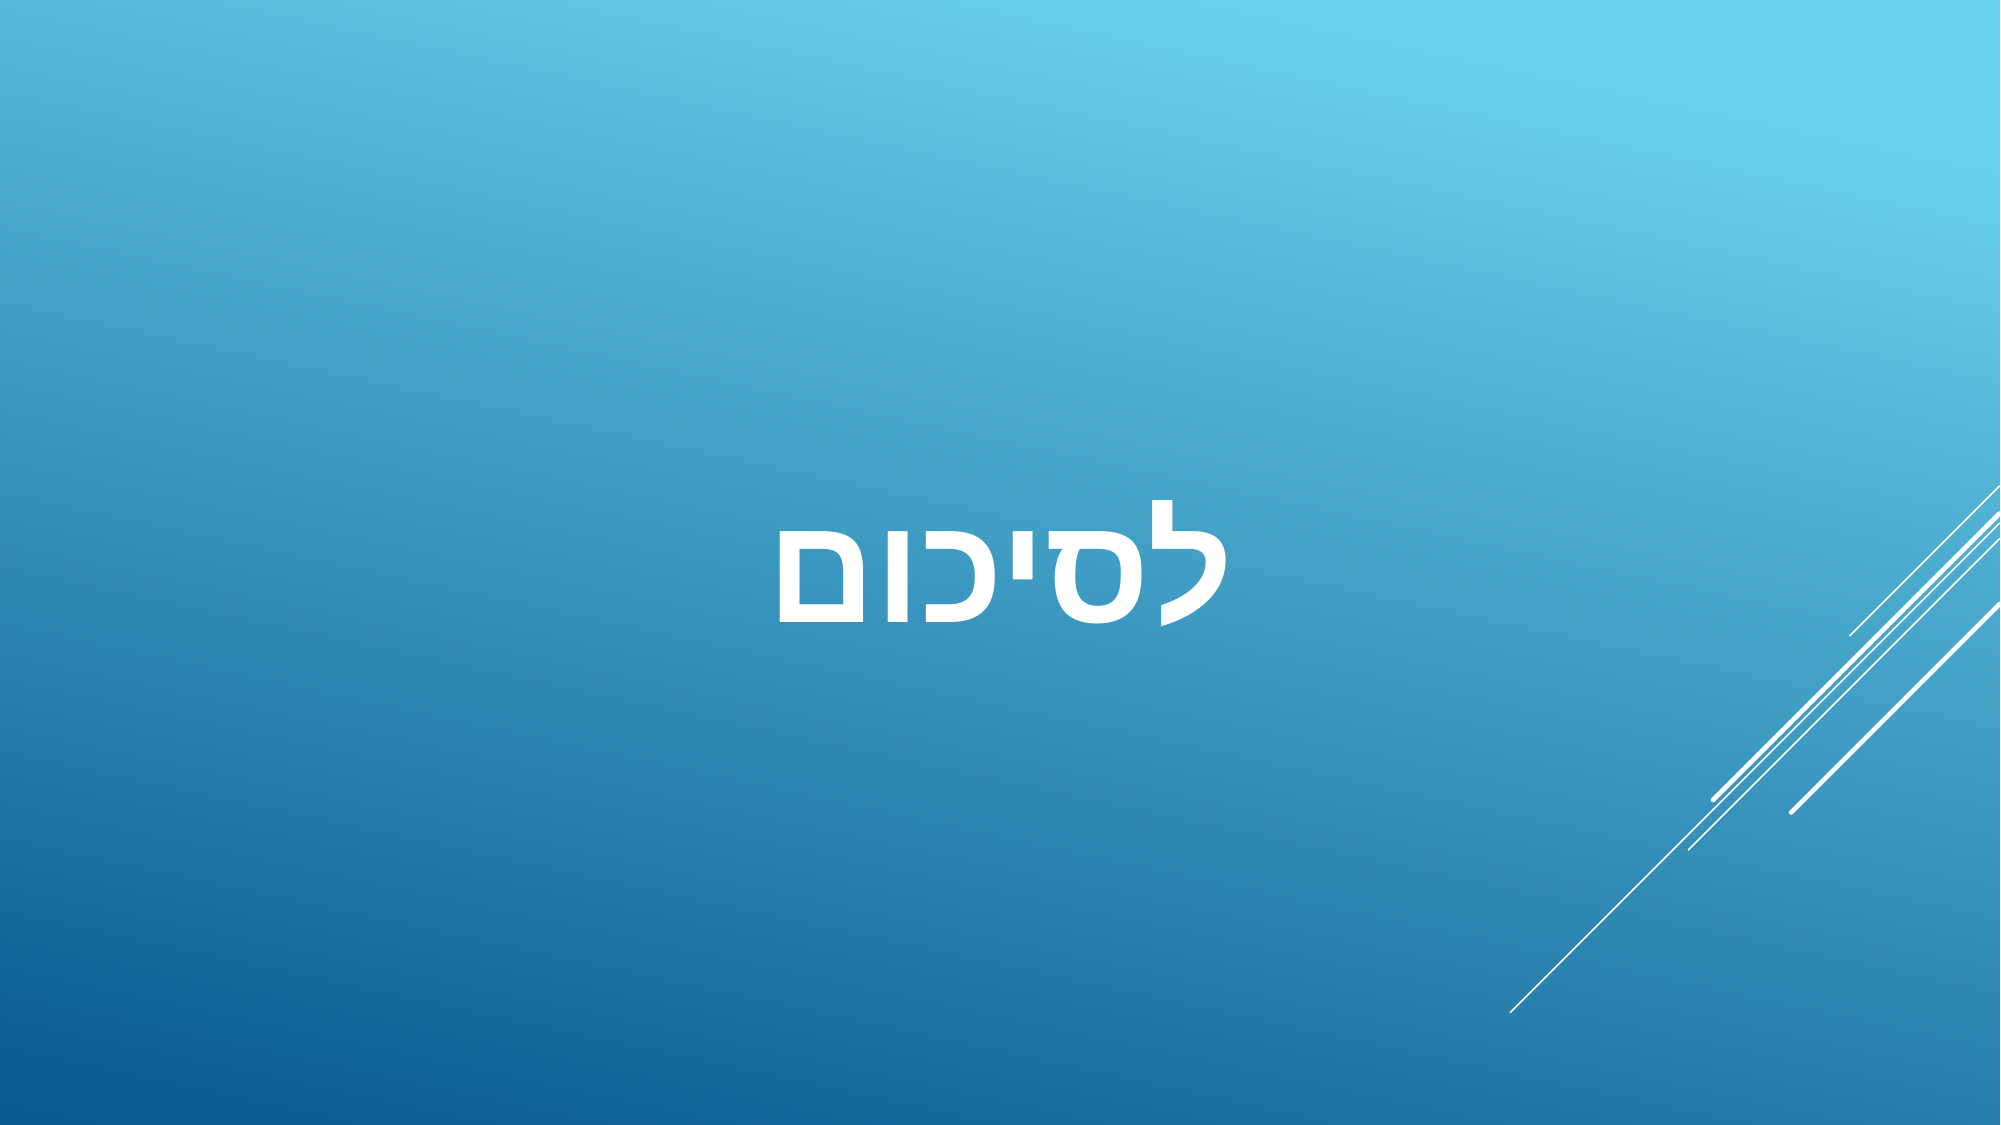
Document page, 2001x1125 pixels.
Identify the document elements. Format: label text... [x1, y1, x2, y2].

title לסיכום [187, 441, 1813, 684]
